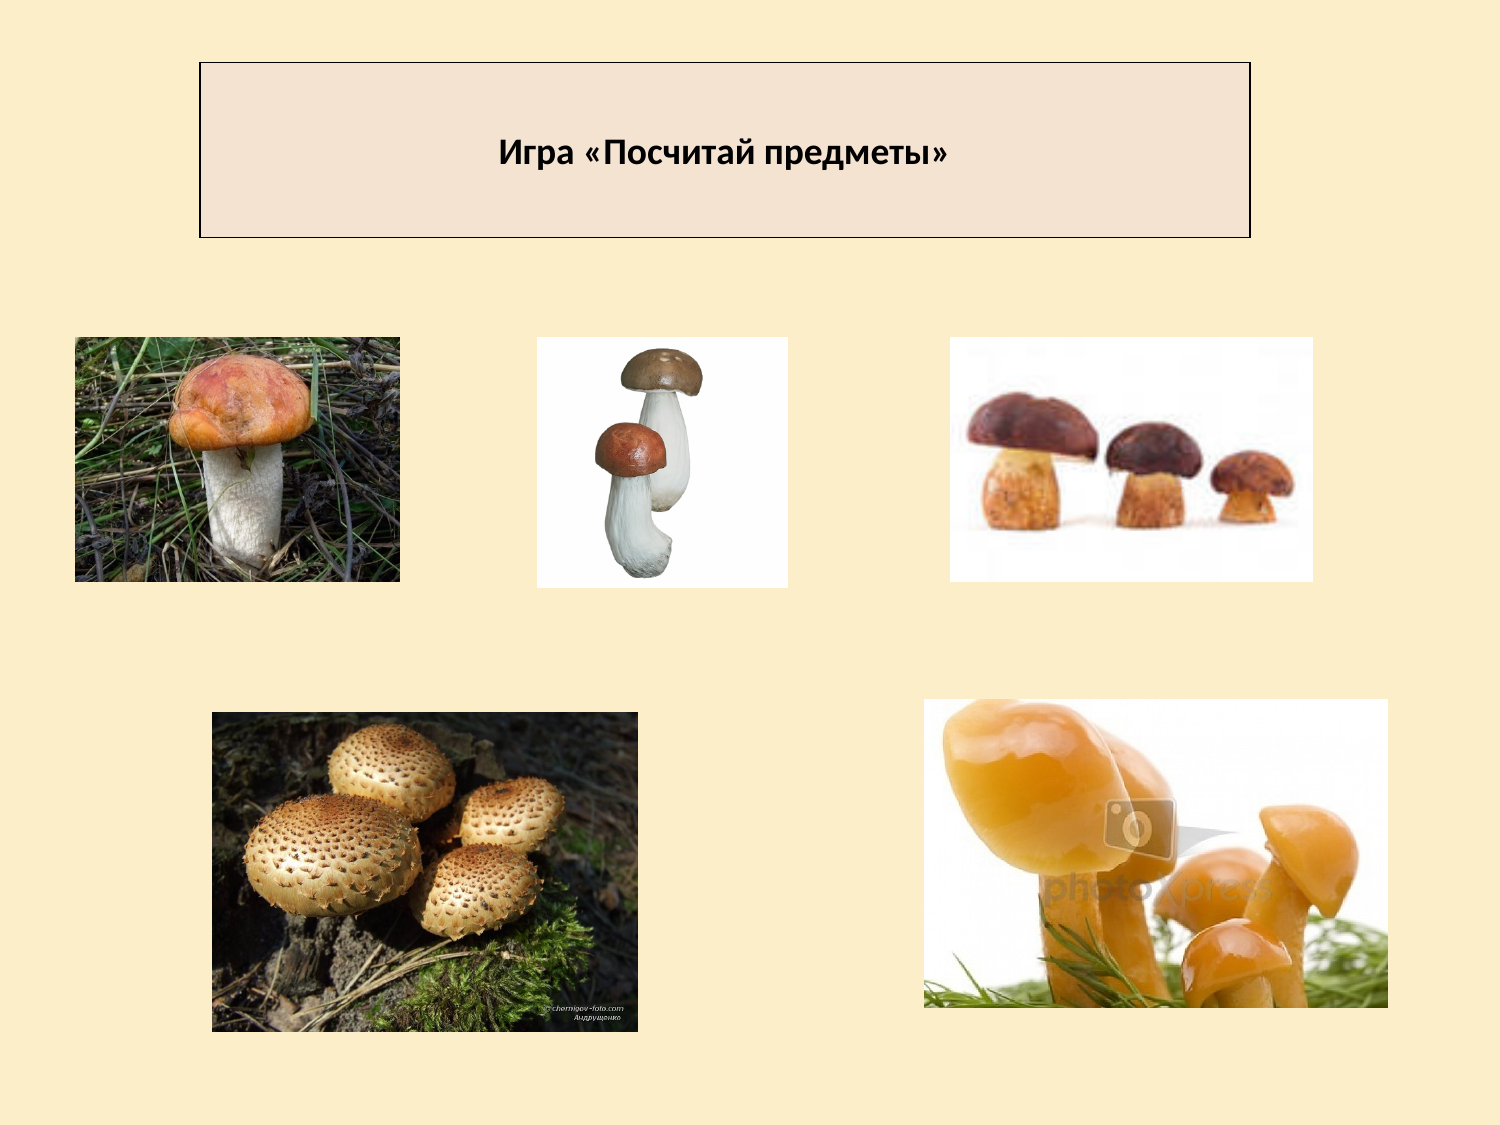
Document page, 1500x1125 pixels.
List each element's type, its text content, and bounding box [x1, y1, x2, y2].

picture [537, 337, 788, 588]
picture [74, 337, 401, 582]
picture [949, 337, 1313, 582]
text_box Игра «Посчитай предметы» [199, 62, 1250, 238]
picture [924, 699, 1388, 1008]
picture [212, 712, 638, 1032]
